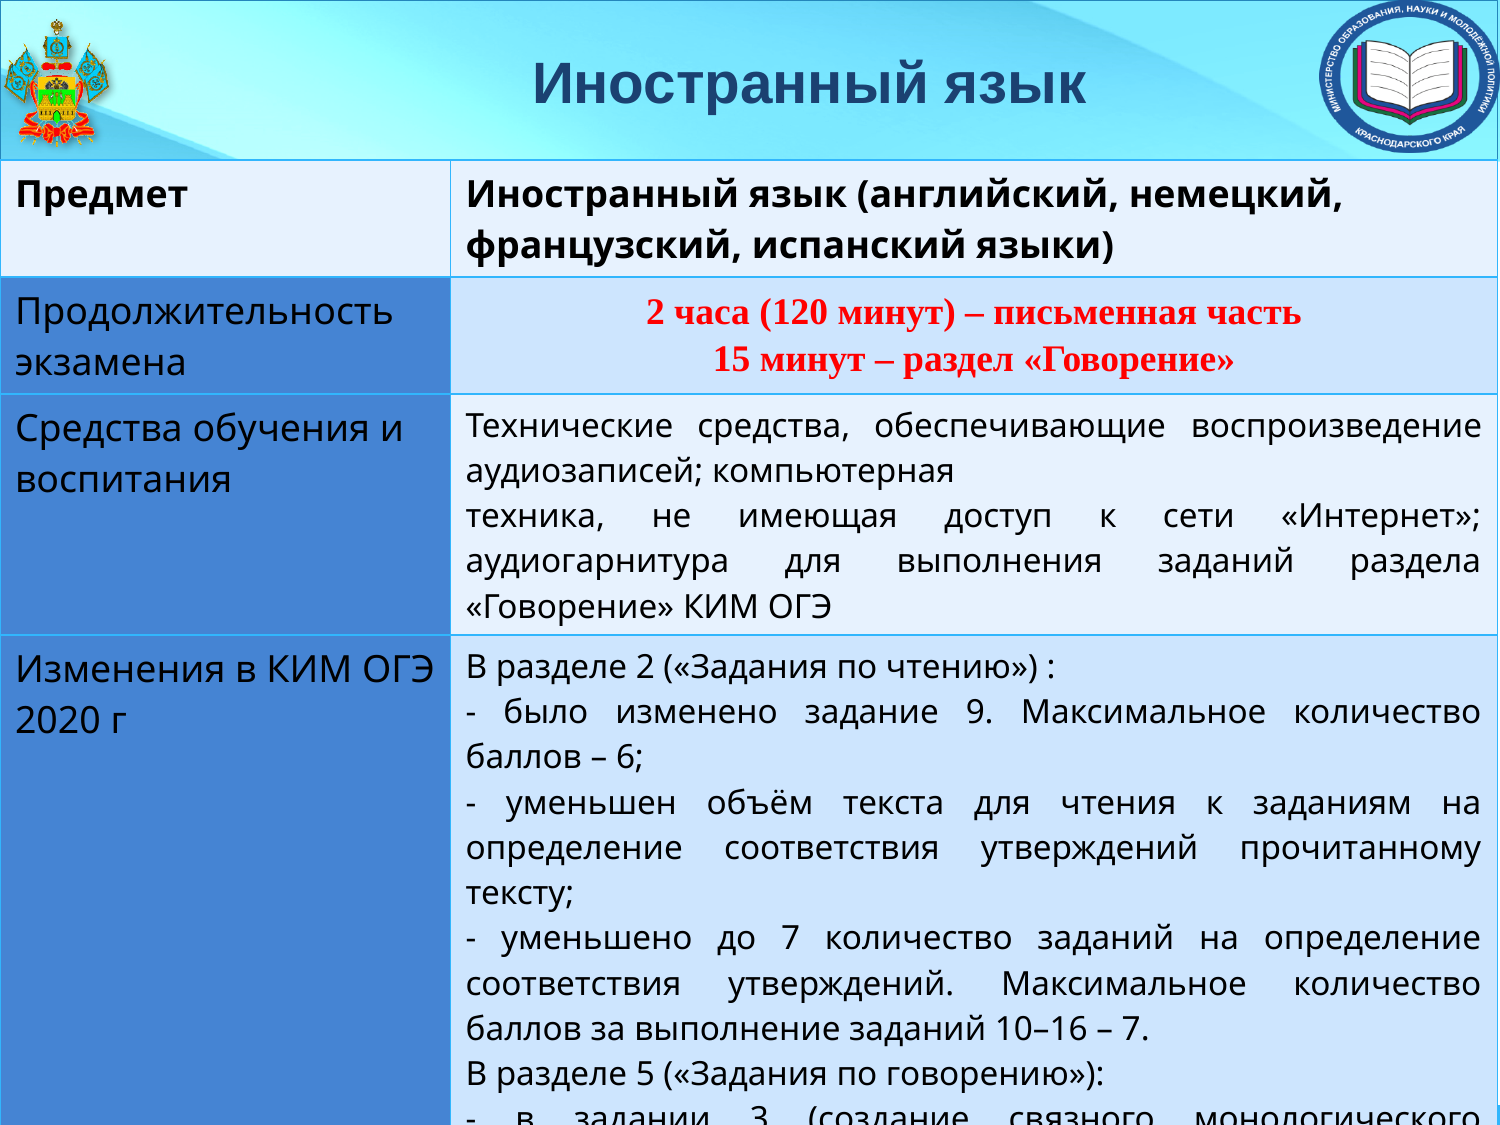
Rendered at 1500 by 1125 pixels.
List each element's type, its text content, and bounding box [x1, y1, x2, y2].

table_cell Изменения в КИМ ОГЭ 2020 г [1, 636, 450, 1125]
picture [1318, 0, 1500, 162]
table_header Предмет [1, 161, 450, 276]
title Иностранный язык [121, 0, 1316, 159]
table_cell Продолжительность экзамена [1, 278, 450, 393]
table_cell 2 часа (120 минут) – письменная часть 15 минут – раздел «Говорение» [451, 278, 1497, 393]
picture [1, 1, 121, 159]
table_header Иностранный язык (английский, немецкий, французский, испанский языки) [451, 161, 1497, 276]
table_cell В разделе 2 («Задания по чтению») : - было изменено задание 9. Максимальное количество баллов – 6; - уменьшен объём текста для чтения к заданиям на определение соответствия утверждений прочитанному тексту; - уменьшено до 7 количество заданий на определение соответствия утверждений. Максимальное количество баллов за выполнение заданий 10–16 – 7. В разделе 5 («Задания по говорению»): - в задании 3 (создание связного монологического высказывания) добавлен один аспект. [451, 636, 1497, 1125]
table_cell Технические средства, обеспечивающие воспроизведение аудиозаписей; компьютерная техника, не имеющая доступ к сети «Интернет»; аудиогарнитура для выполнения заданий раздела «Говорение» КИМ ОГЭ [451, 395, 1497, 634]
table_cell Средства обучения и воспитания [1, 395, 450, 634]
